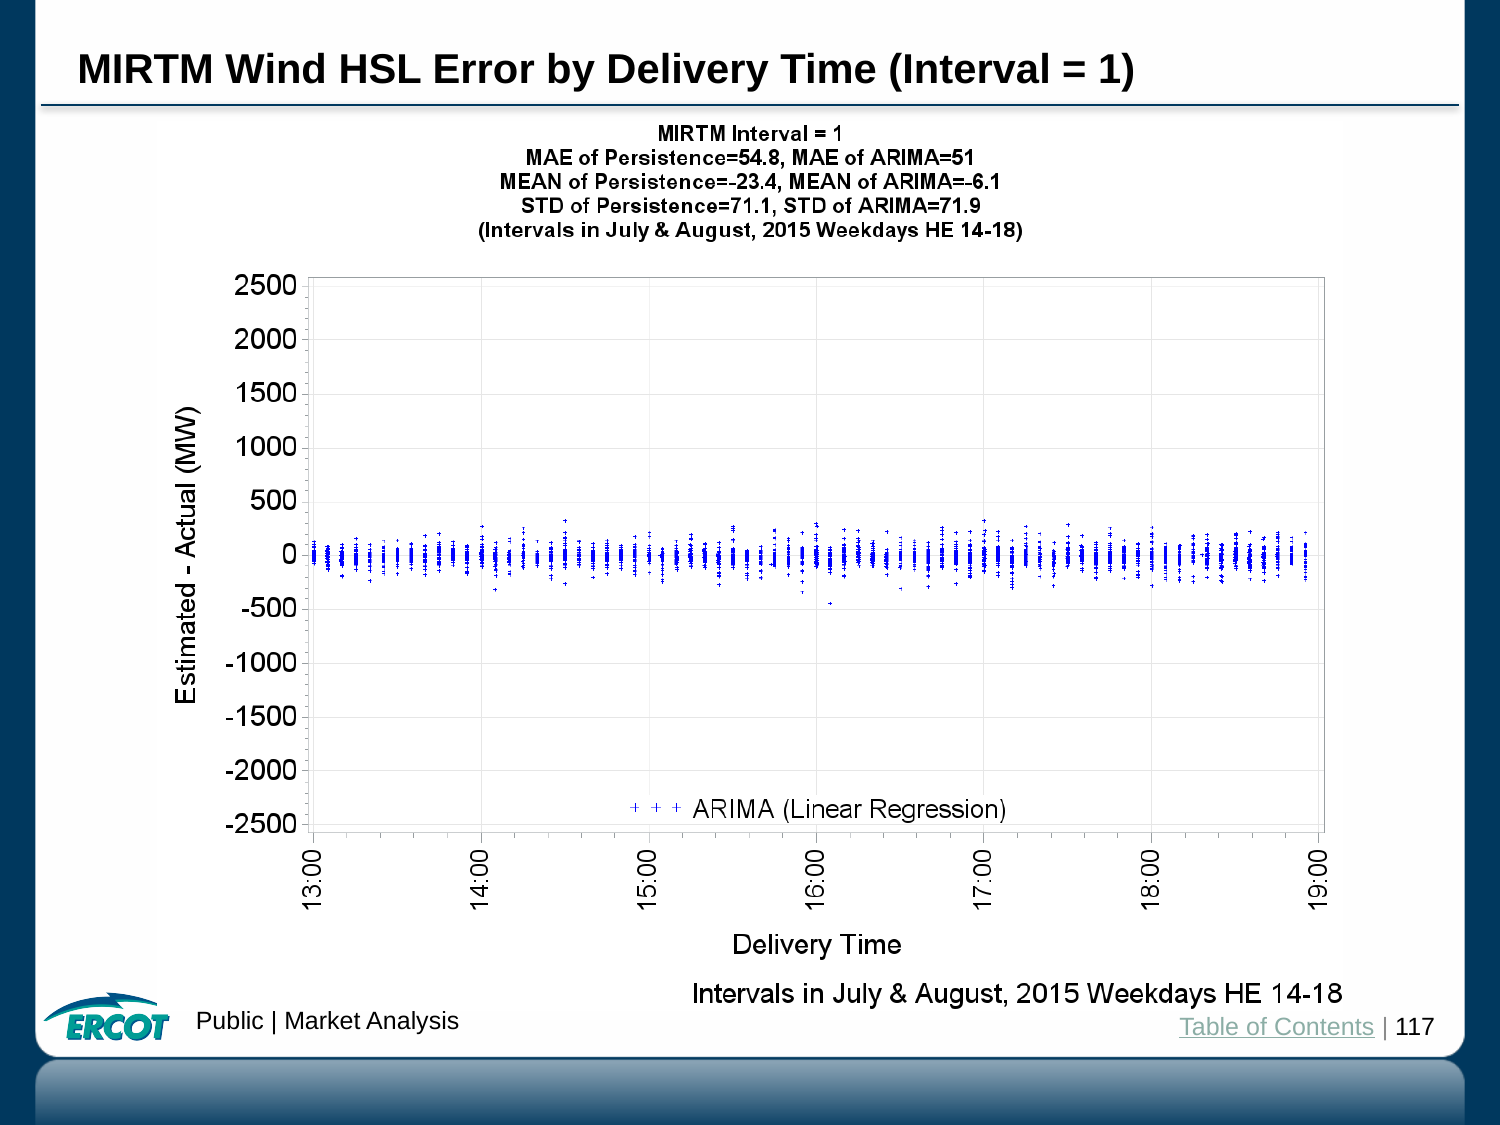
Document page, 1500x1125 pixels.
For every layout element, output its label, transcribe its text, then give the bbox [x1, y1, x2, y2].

title MIRTM Wind HSL Error by Delivery Time (Interval = 1) [62, 29, 1450, 106]
picture [35, 0, 1465, 1125]
